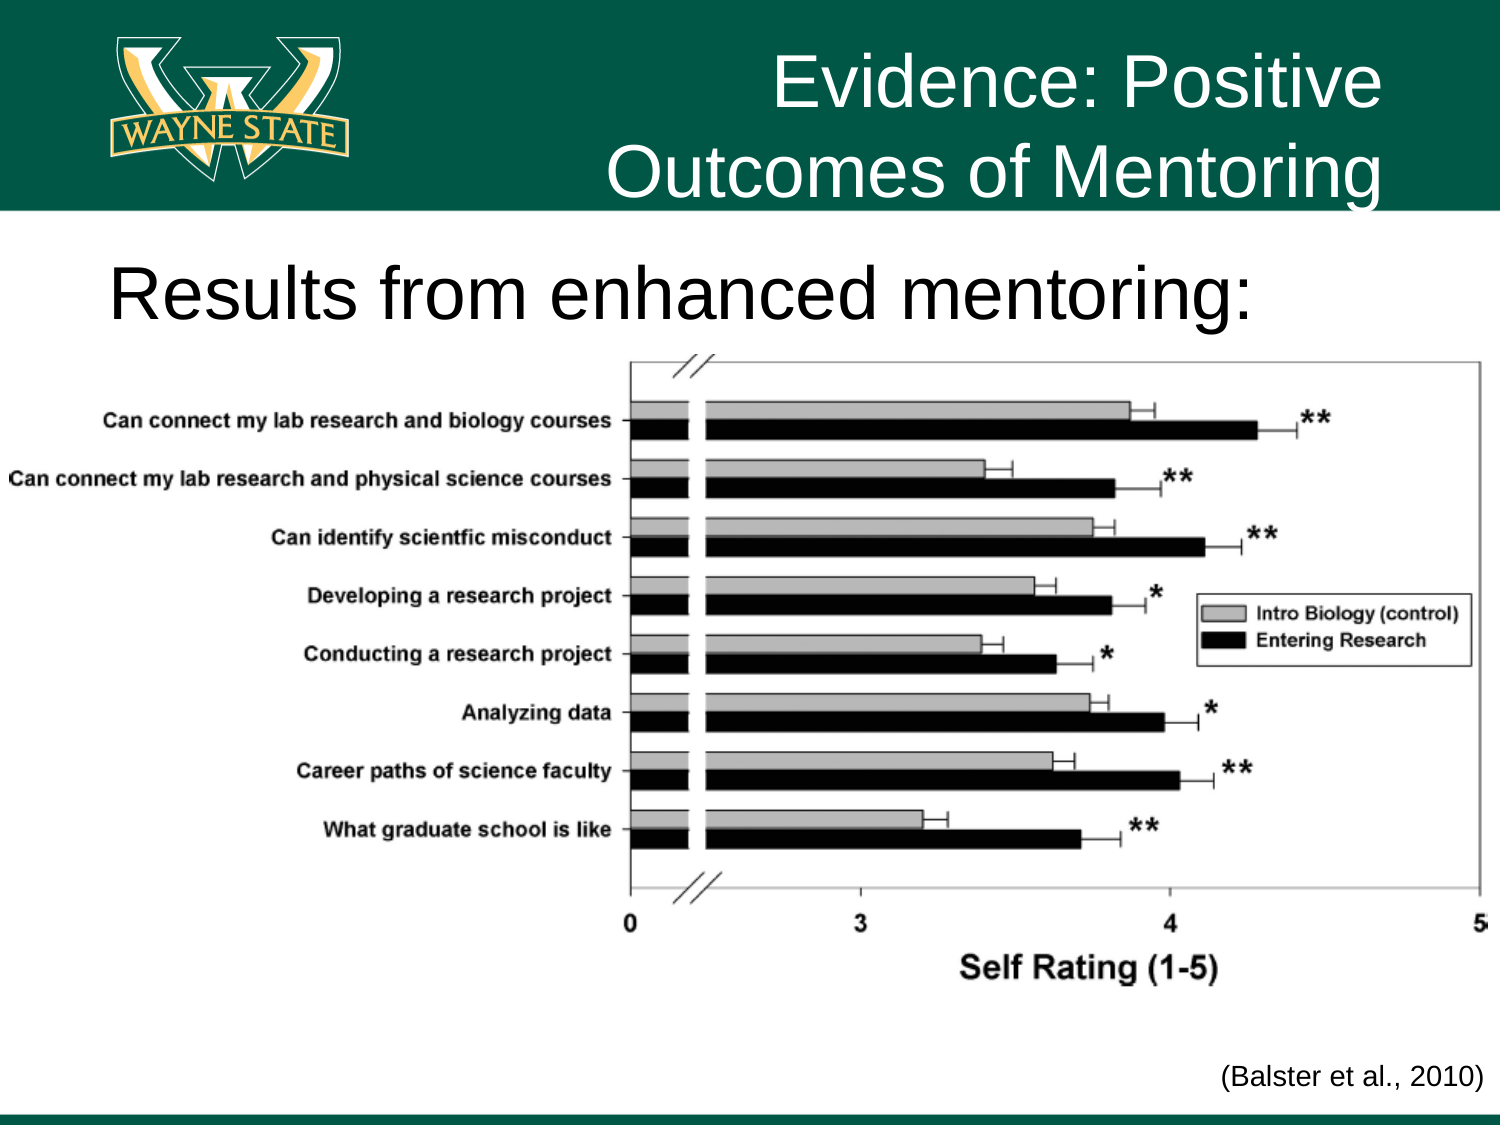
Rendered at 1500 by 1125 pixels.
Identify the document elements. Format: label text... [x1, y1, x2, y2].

text_box (Balster et al., 2010) [1196, 1049, 1500, 1100]
text_box Results from enhanced mentoring: [93, 237, 1369, 352]
title Evidence: Positive Outcomes of Mentoring [399, 24, 1400, 213]
picture [0, 0, 1500, 1125]
